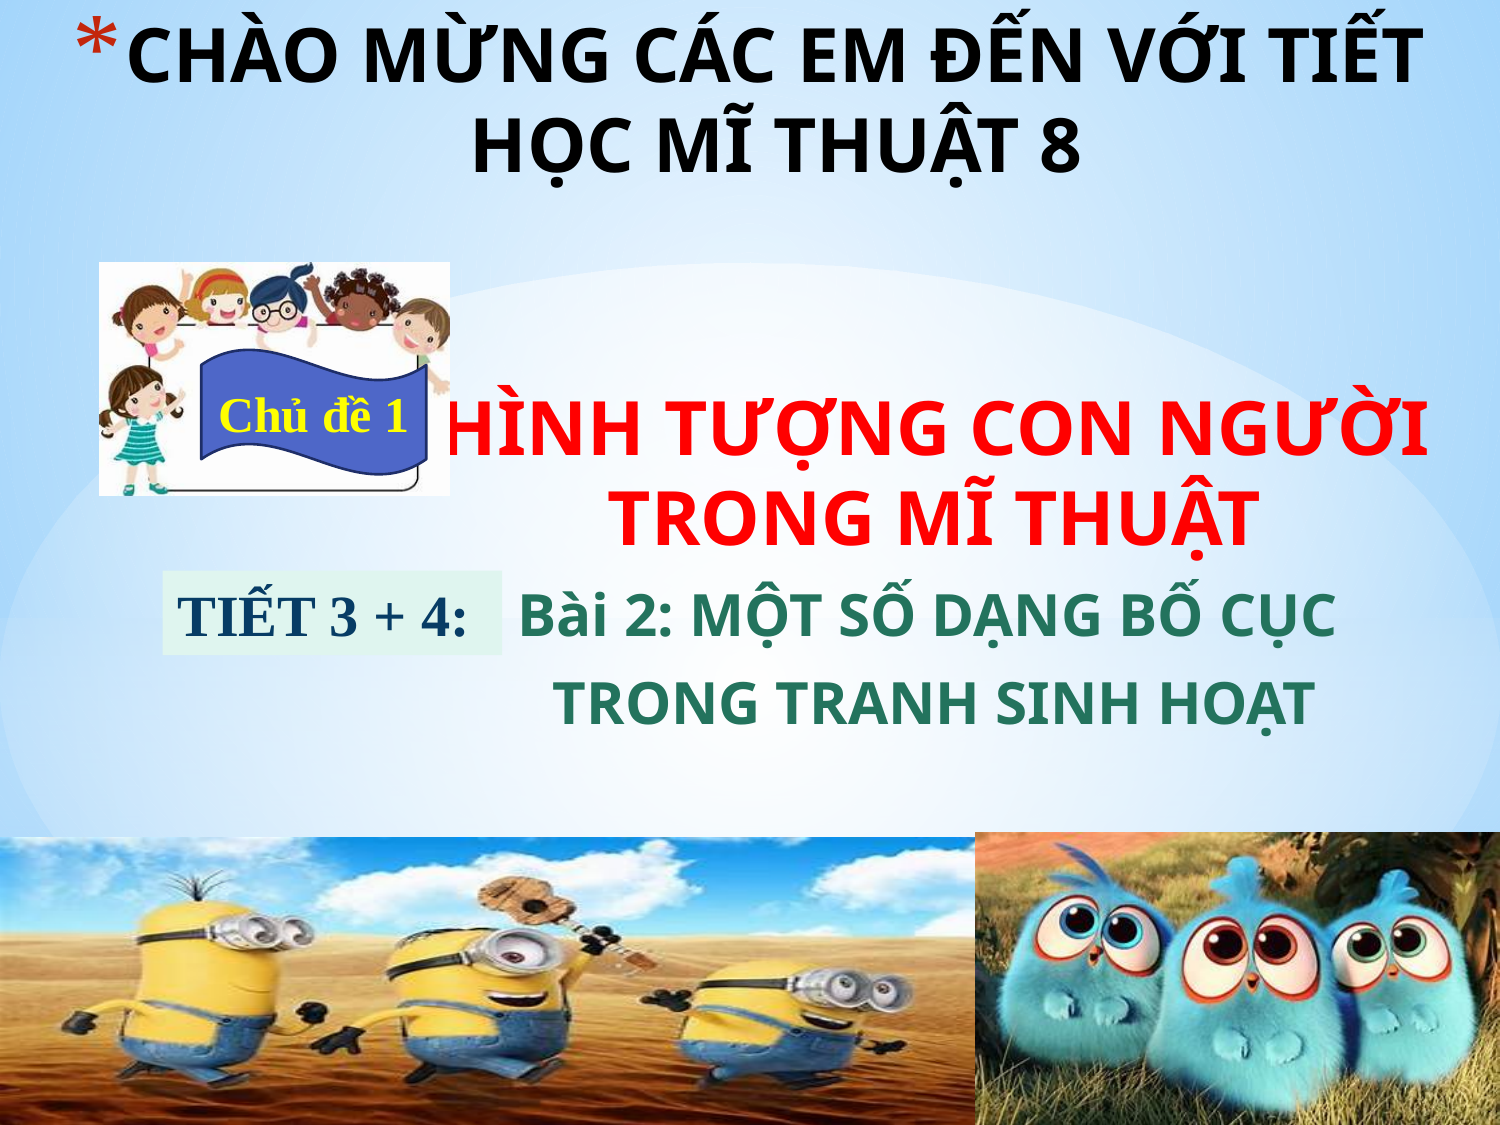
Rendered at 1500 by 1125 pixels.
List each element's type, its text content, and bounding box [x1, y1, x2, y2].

picture [99, 262, 451, 497]
list HÌNH TƯỢNG CON NGƯỜI TRONG MĨ THUẬT Bài 2: MỘT SỐ DẠNG BỐ CỤC TRONG TRANH SINH HOẠT [362, 373, 1500, 834]
picture [0, 831, 1500, 1125]
title CHÀO MỪNG CÁC EM ĐẾN VỚI TIẾT HỌC MĨ THUẬT 8 [0, 0, 1500, 275]
text_box TIẾT 3 + 4: [162, 570, 503, 656]
